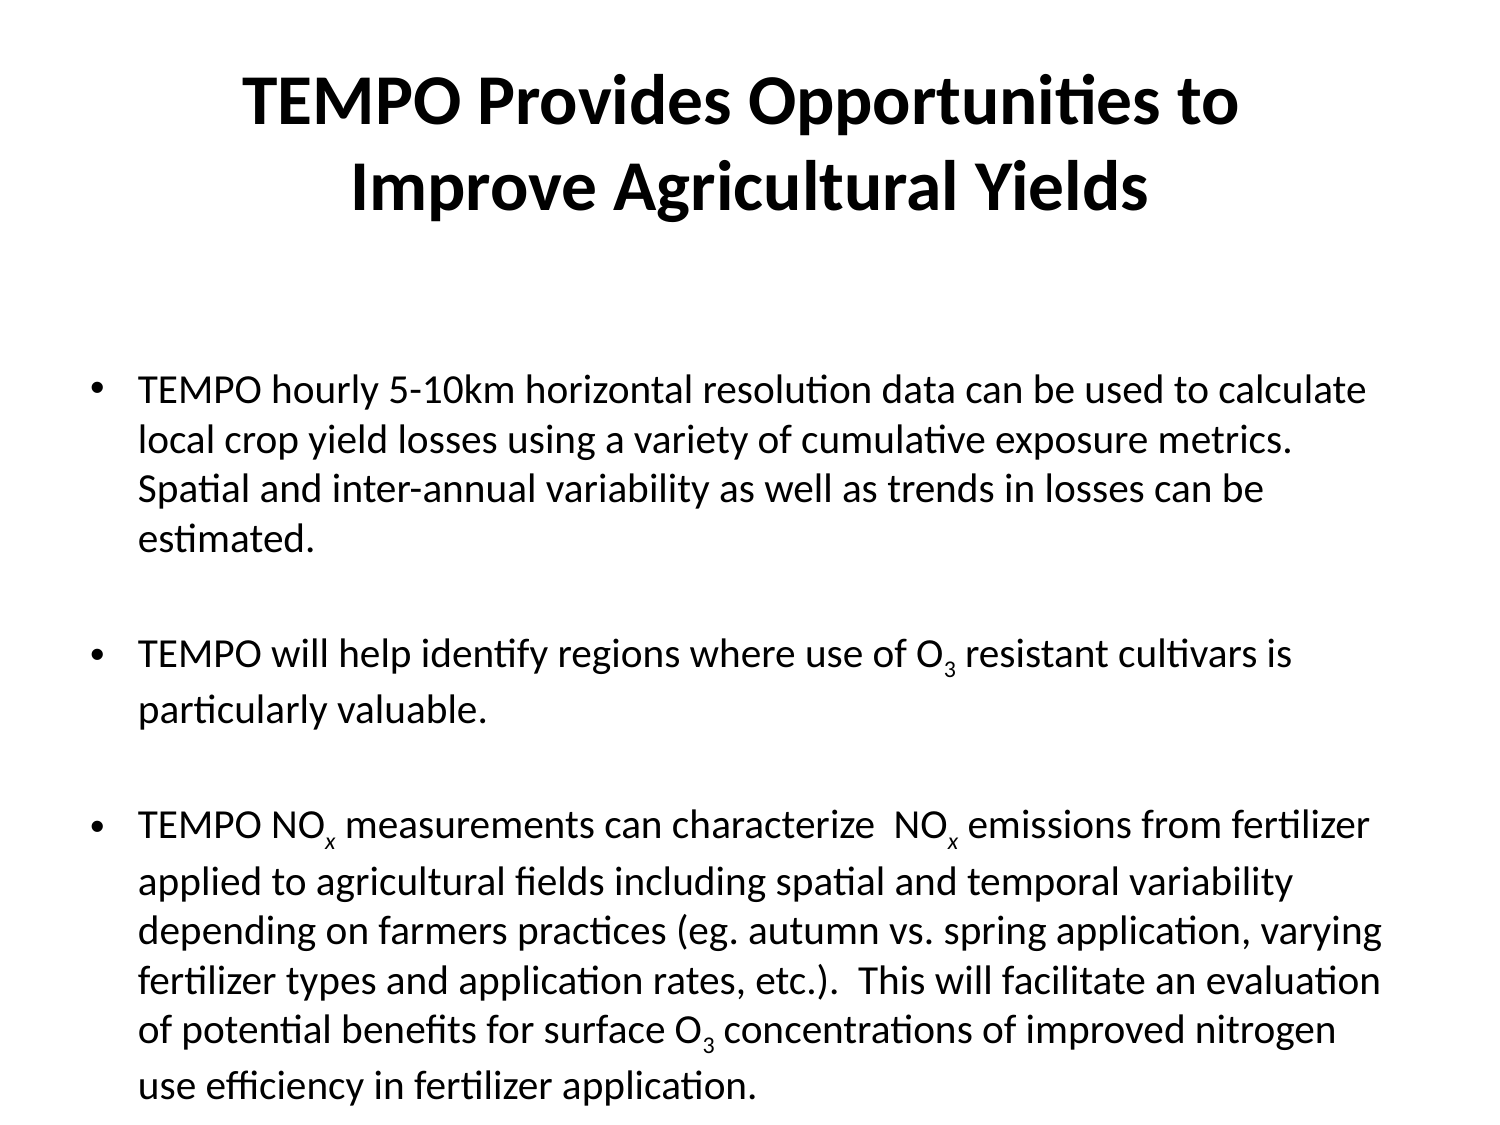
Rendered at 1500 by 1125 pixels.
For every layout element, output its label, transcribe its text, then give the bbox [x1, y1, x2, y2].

title TEMPO Provides Opportunities to Improve Agricultural Yields [75, 45, 1425, 233]
list TEMPO hourly 5-10km horizontal resolution data can be used to calculate local crop yield losses using a variety of cumulative exposure metrics. Spatial and inter-annual variability as well as trends in losses can be estimated. TEMPO will help identify regions where use of O3 resistant cultivars is particularly valuable. TEMPO NOx measurements can characterize NOx emissions from fertilizer applied to agricultural fields including spatial and temporal variability depending on farmers practices (eg. autumn vs. spring application, varying fertilizer types and application rates, etc.). This will facilitate an evaluation of potential benefits for surface O3 concentrations of improved nitrogen use efficiency in fertilizer application. [75, 297, 1404, 1125]
